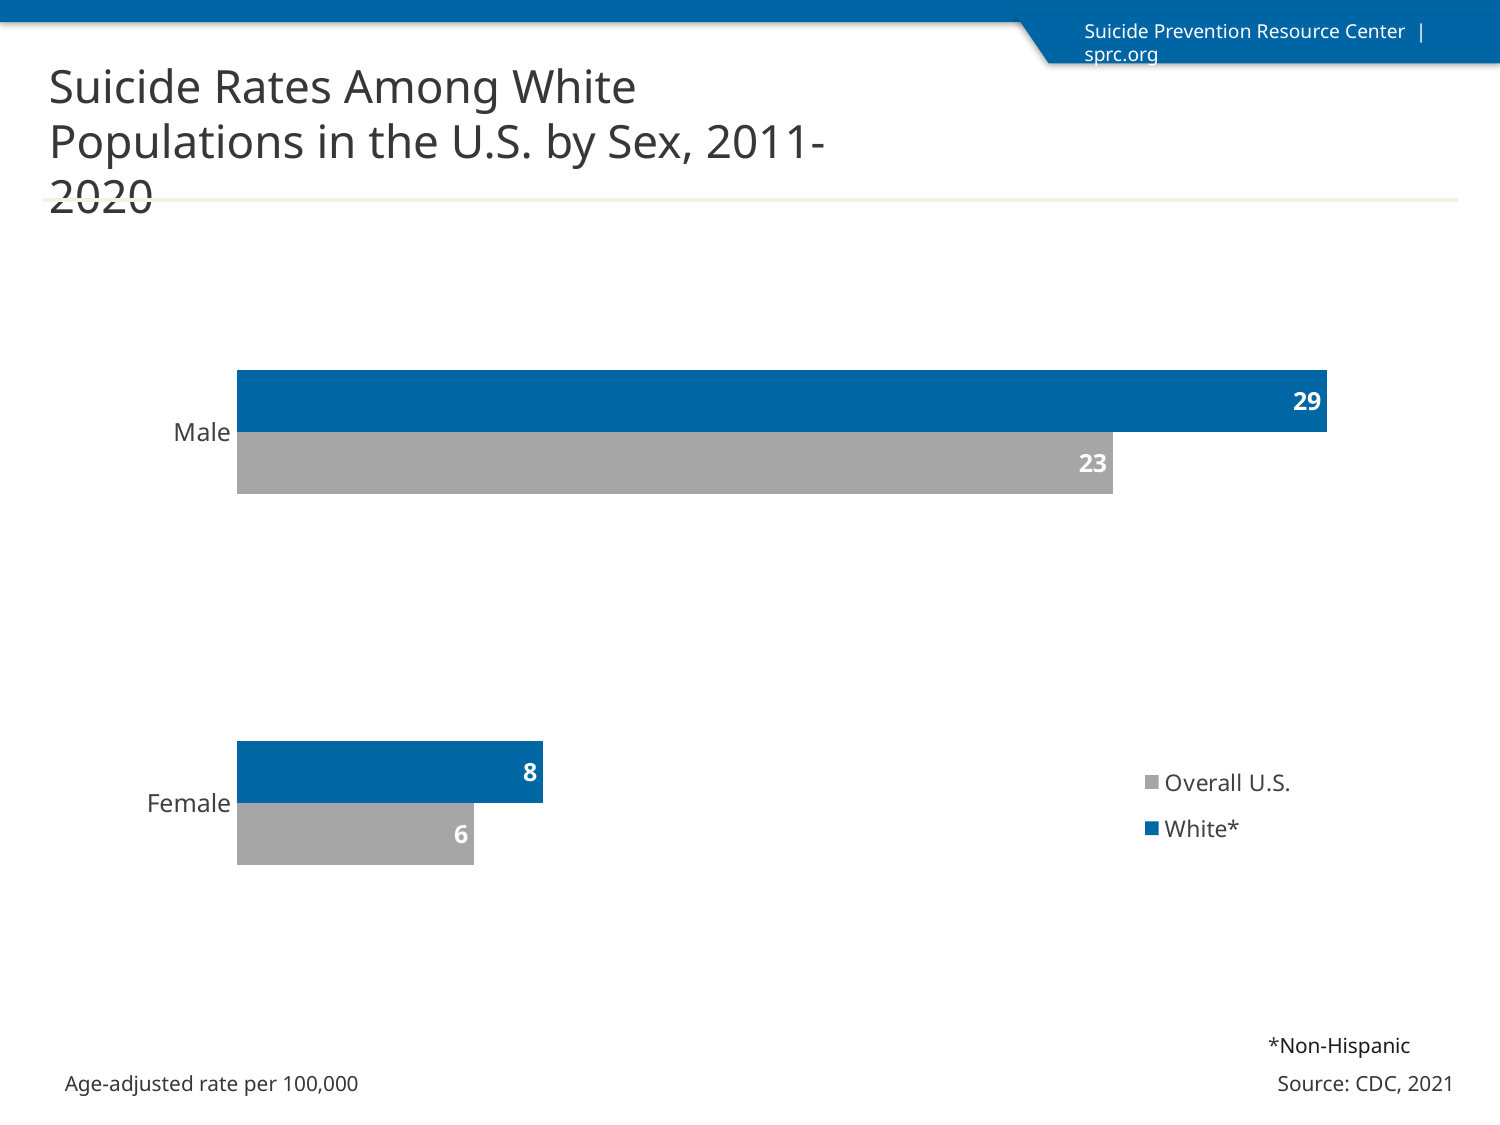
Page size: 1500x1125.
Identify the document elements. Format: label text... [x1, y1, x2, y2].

text_box *Non-Hispanic [1250, 1025, 1426, 1066]
text_box Source: CDC, 2021 [1135, 1063, 1470, 1104]
text_box Age-adjusted rate per 100,000 [50, 1063, 375, 1104]
text_box Suicide Rates Among White Populations in the U.S. by Sex, 2011-2020 [33, 49, 913, 208]
chart [110, 235, 1390, 991]
text_box [30, 1061, 224, 1105]
